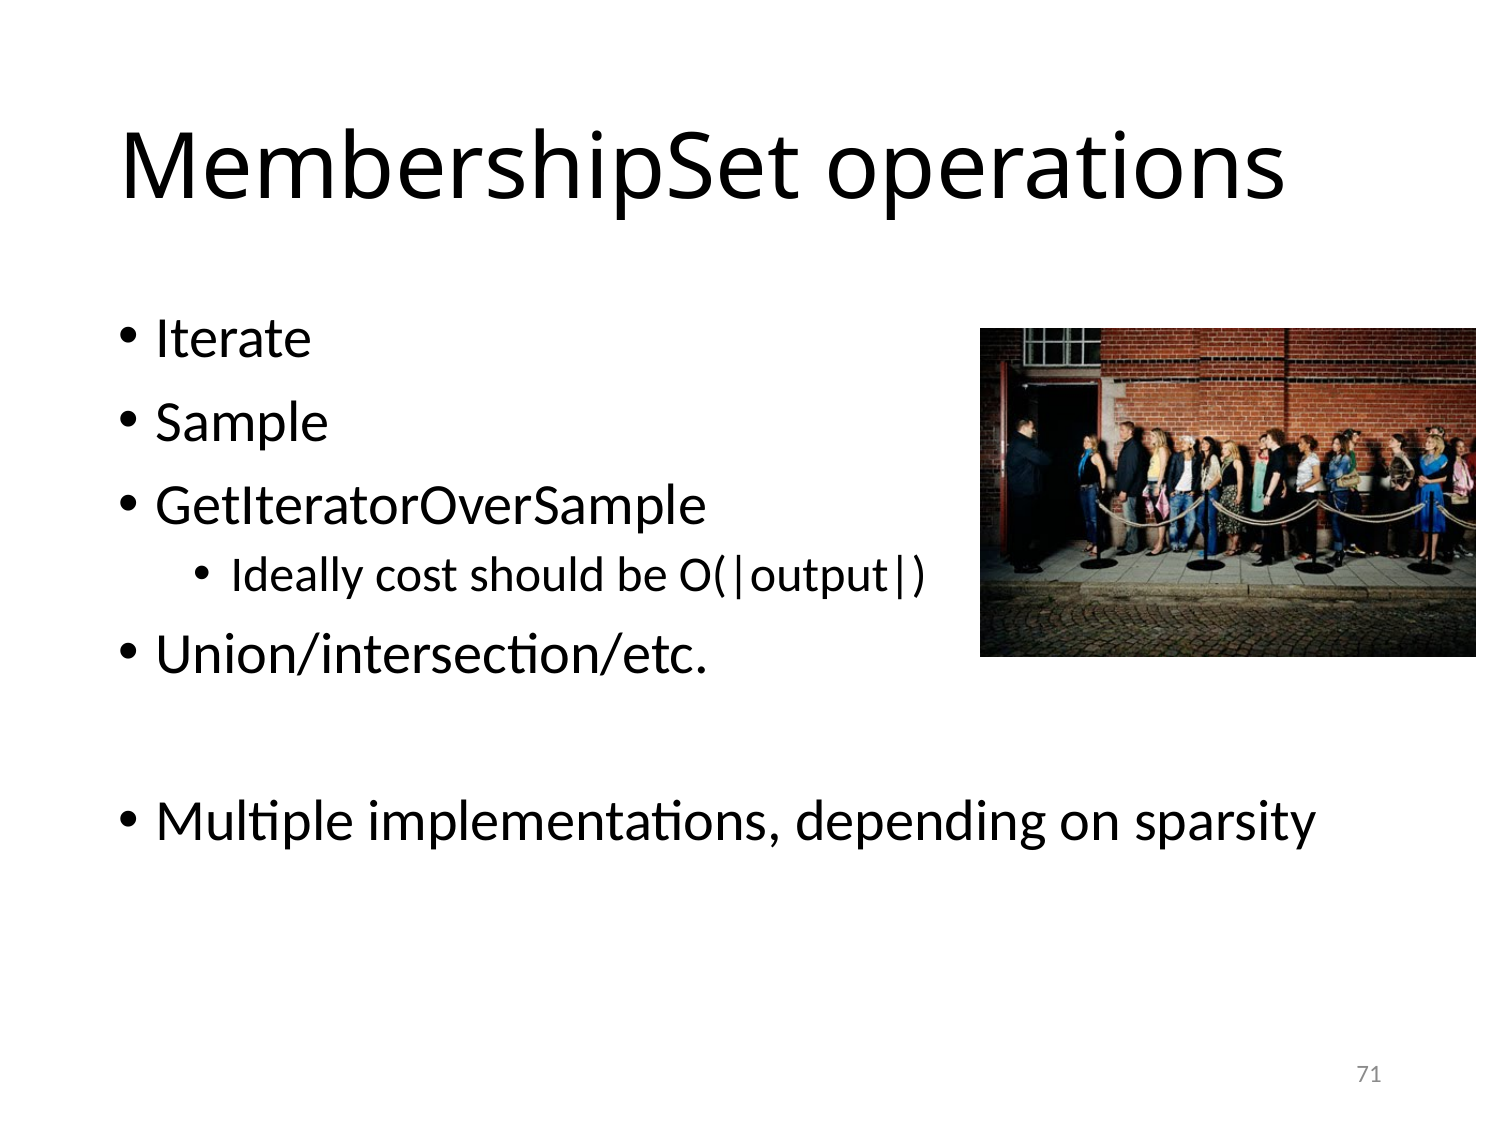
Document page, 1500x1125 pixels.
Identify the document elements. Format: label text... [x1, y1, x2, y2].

list Iterate Sample GetIteratorOverSample Ideally cost should be O(|output|) Union/intersection/etc. Multiple implementations, depending on sparsity [103, 299, 1397, 1014]
title MembershipSet operations [103, 59, 1397, 278]
slide_number 71 [1059, 1042, 1397, 1103]
picture [980, 328, 1476, 657]
